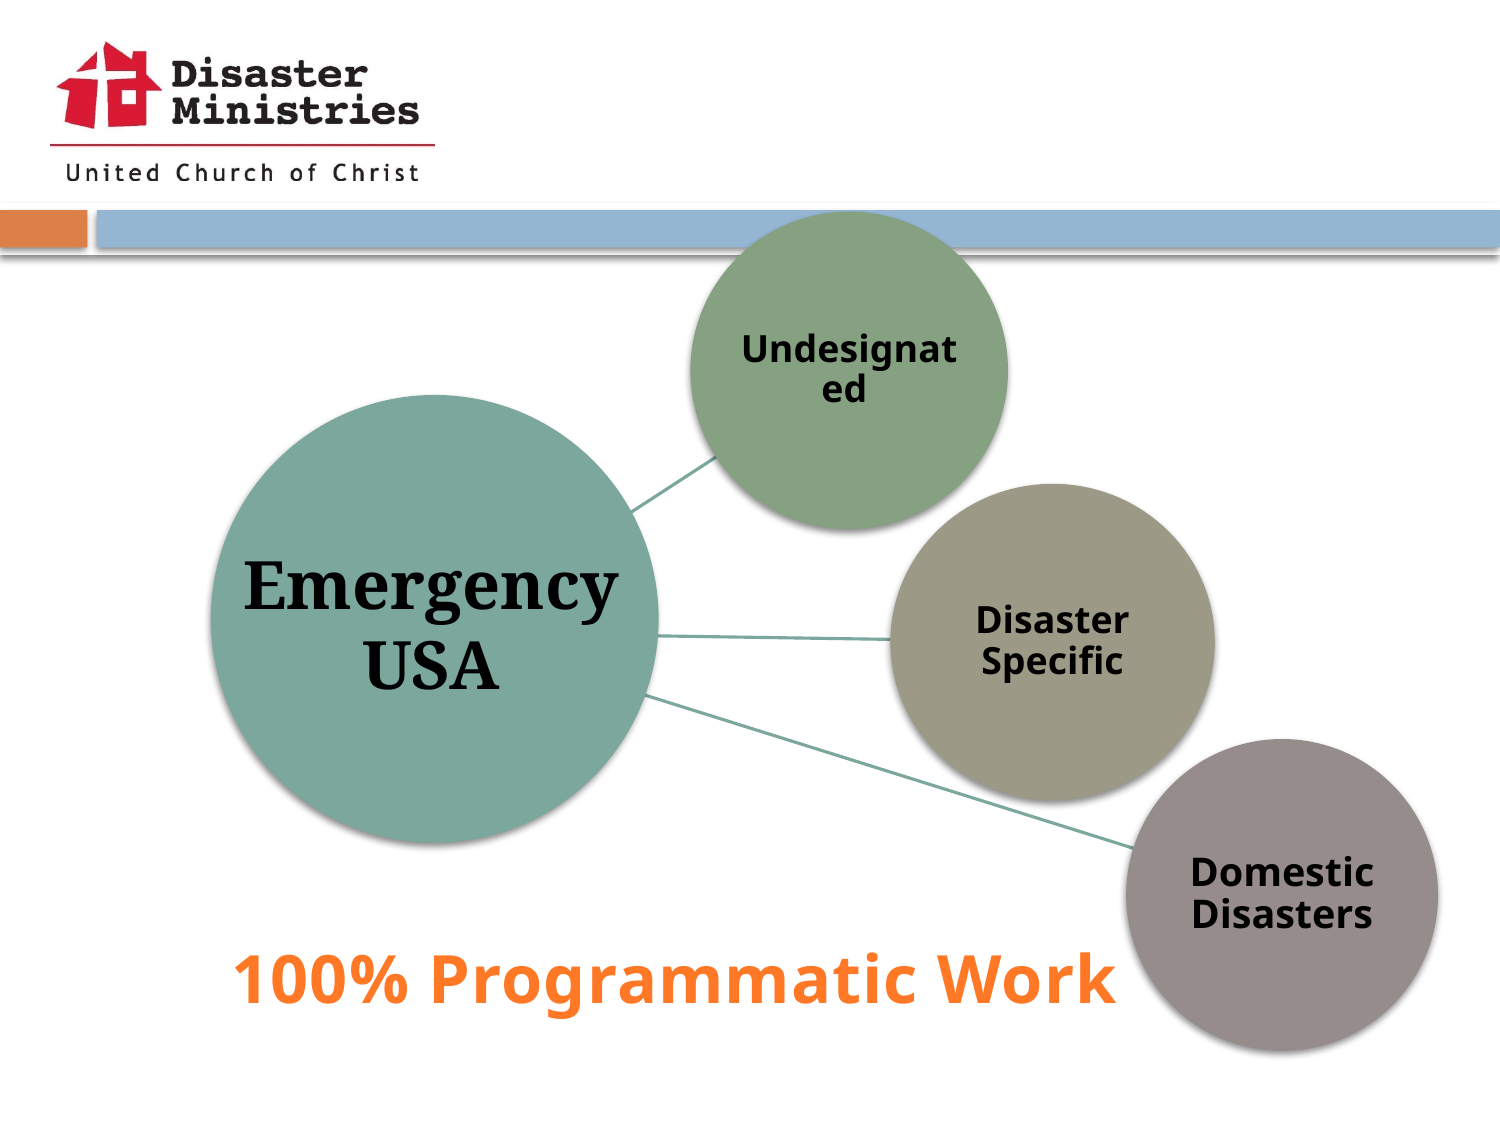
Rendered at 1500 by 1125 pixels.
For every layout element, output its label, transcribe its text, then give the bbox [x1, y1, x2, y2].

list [100, 262, 1439, 1001]
picture [49, 41, 435, 181]
text_box 100% Programmatic Work [216, 1010, 1133, 1024]
